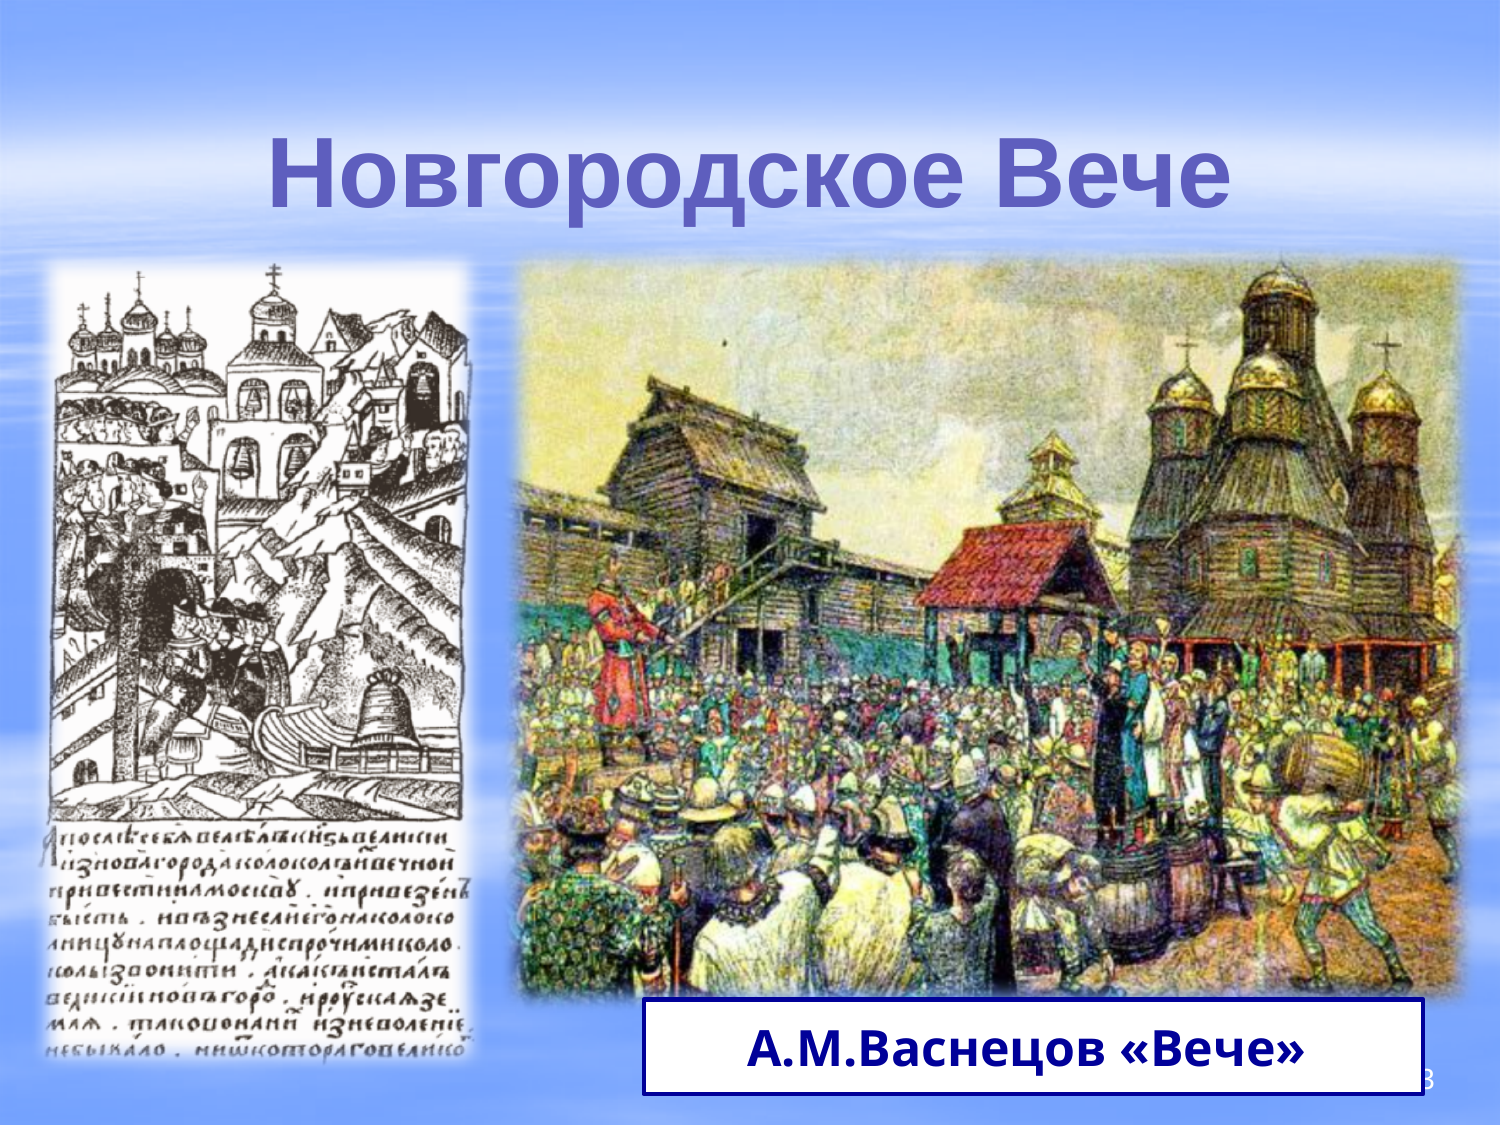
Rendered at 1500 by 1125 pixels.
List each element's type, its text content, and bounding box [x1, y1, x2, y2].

picture [501, 243, 1477, 1014]
title Новгородское Вече [74, 44, 1426, 292]
text_box А.М.Васнецов «Вече» [642, 1022, 1425, 1096]
picture [29, 243, 487, 1074]
slide_number 3 [1074, 1024, 1451, 1103]
